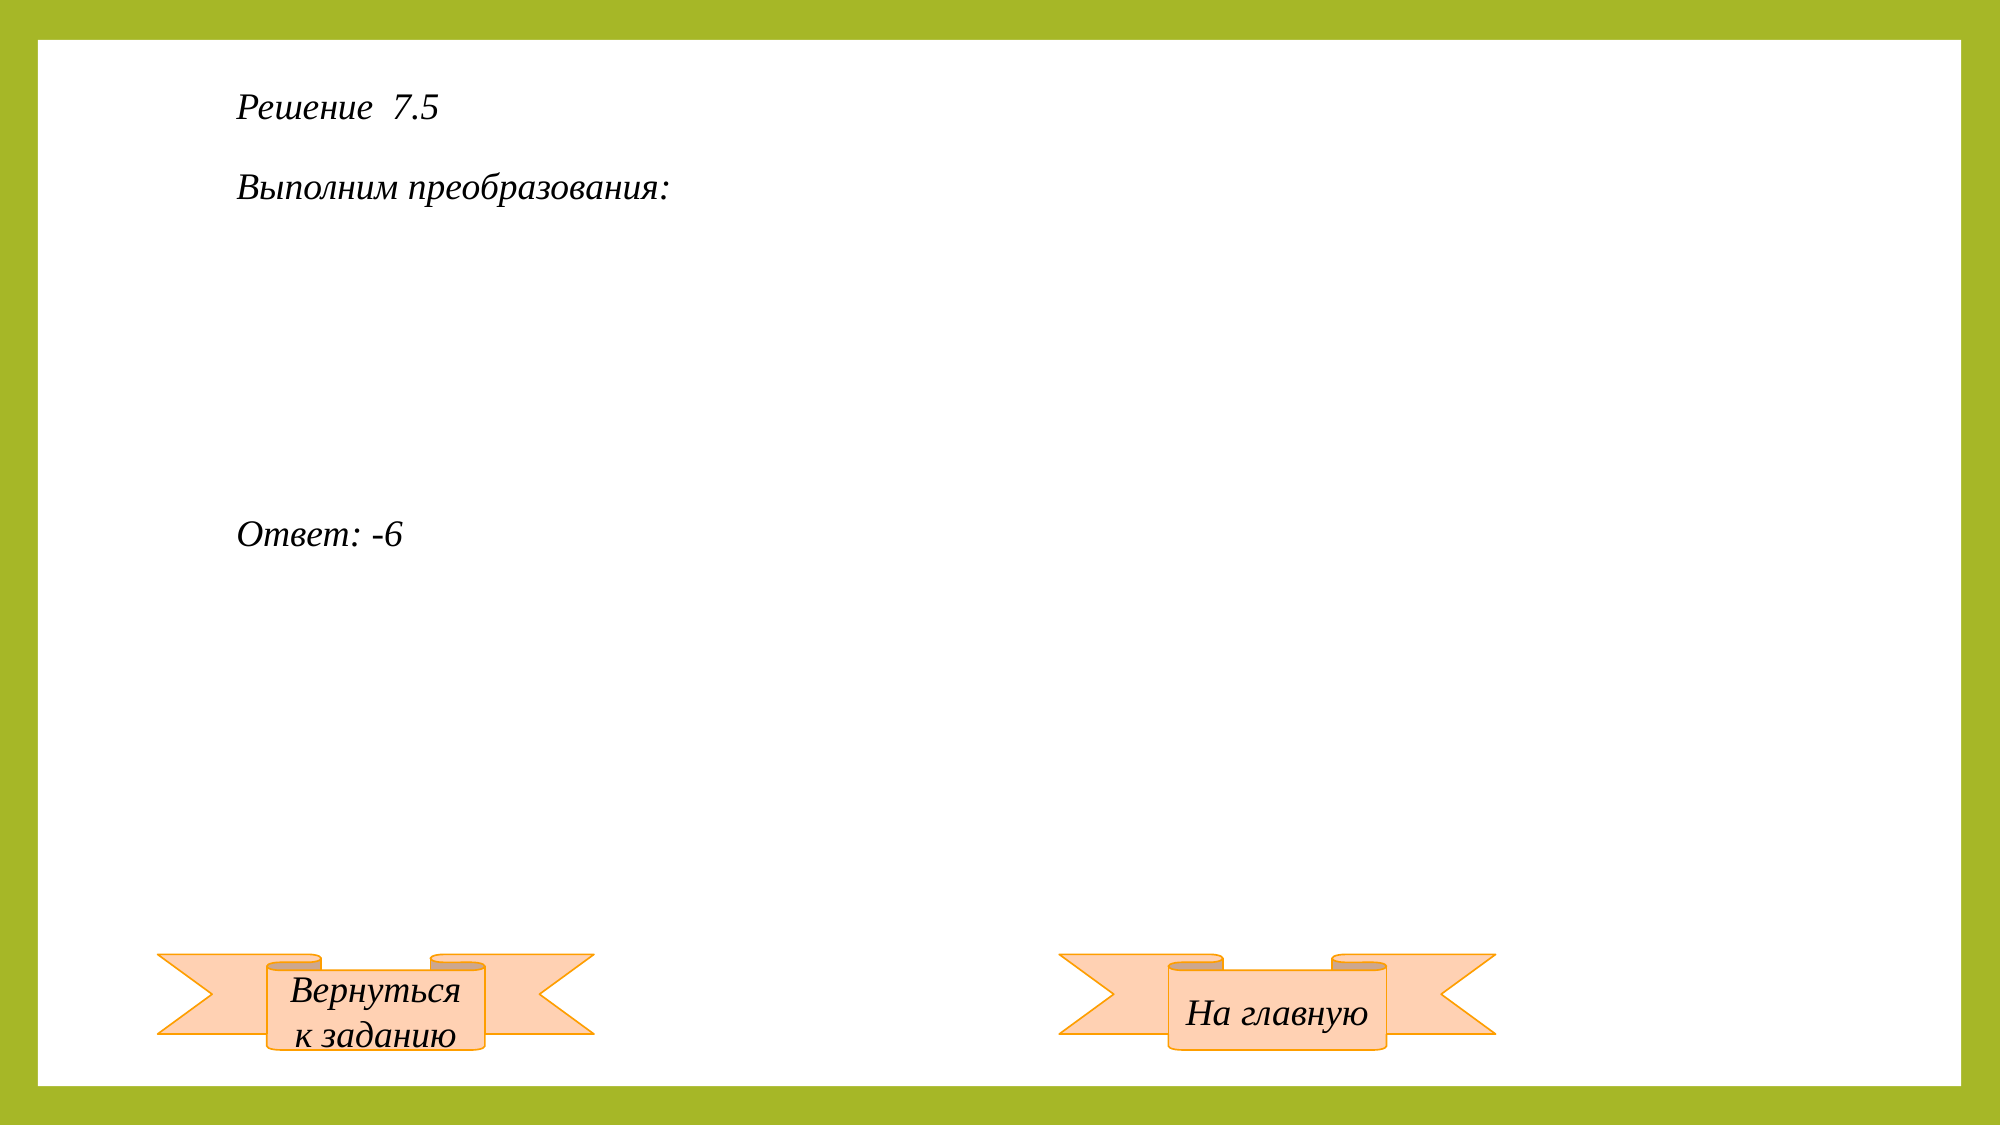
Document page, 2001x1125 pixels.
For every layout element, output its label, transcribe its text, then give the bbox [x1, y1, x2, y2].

text_box Ответ: -6 [221, 501, 526, 562]
text_box Решение 7.5 [221, 74, 531, 180]
text_box Вернуться к заданию [156, 953, 595, 1051]
text_box На главную [1058, 953, 1497, 1051]
